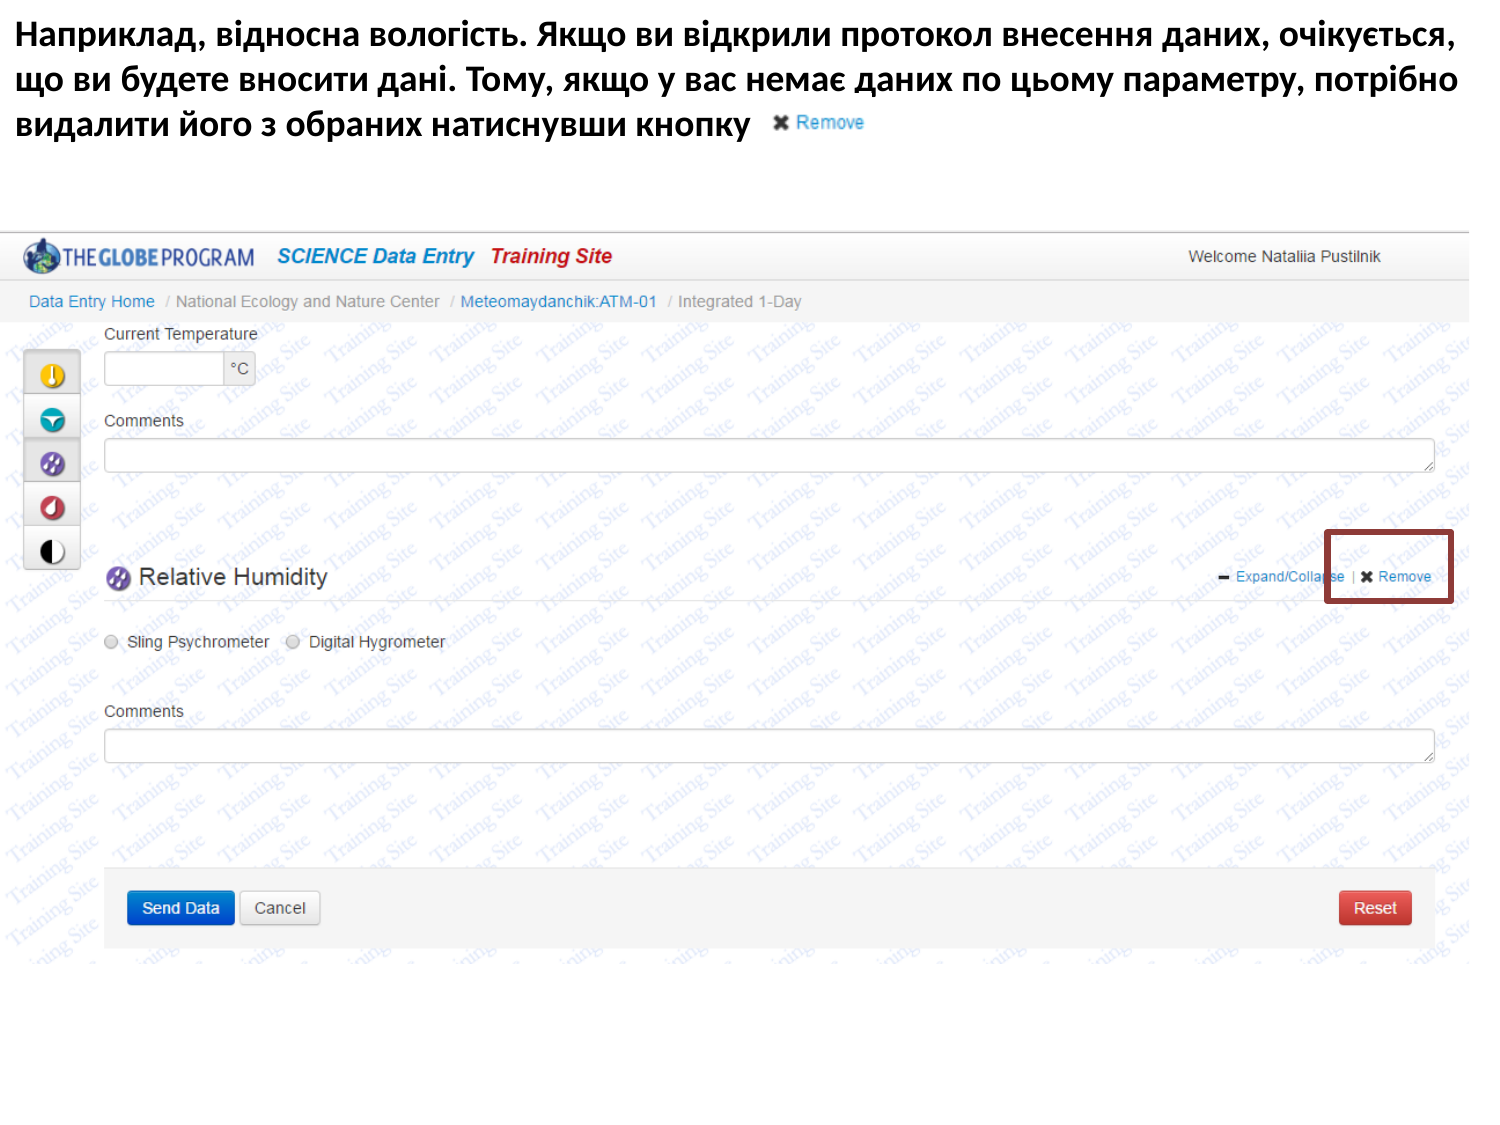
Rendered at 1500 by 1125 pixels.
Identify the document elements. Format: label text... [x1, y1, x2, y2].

picture [768, 93, 872, 151]
text_box Наприклад, відносна вологість. Якщо ви відкрили протокол внесення даних, очікується, що ви будете вносити дані. Тому, якщо у вас немає даних по цьому параметру, потрібно видалити його з обраних натиснувши кнопку [0, 1, 1500, 151]
picture [0, 229, 1470, 964]
